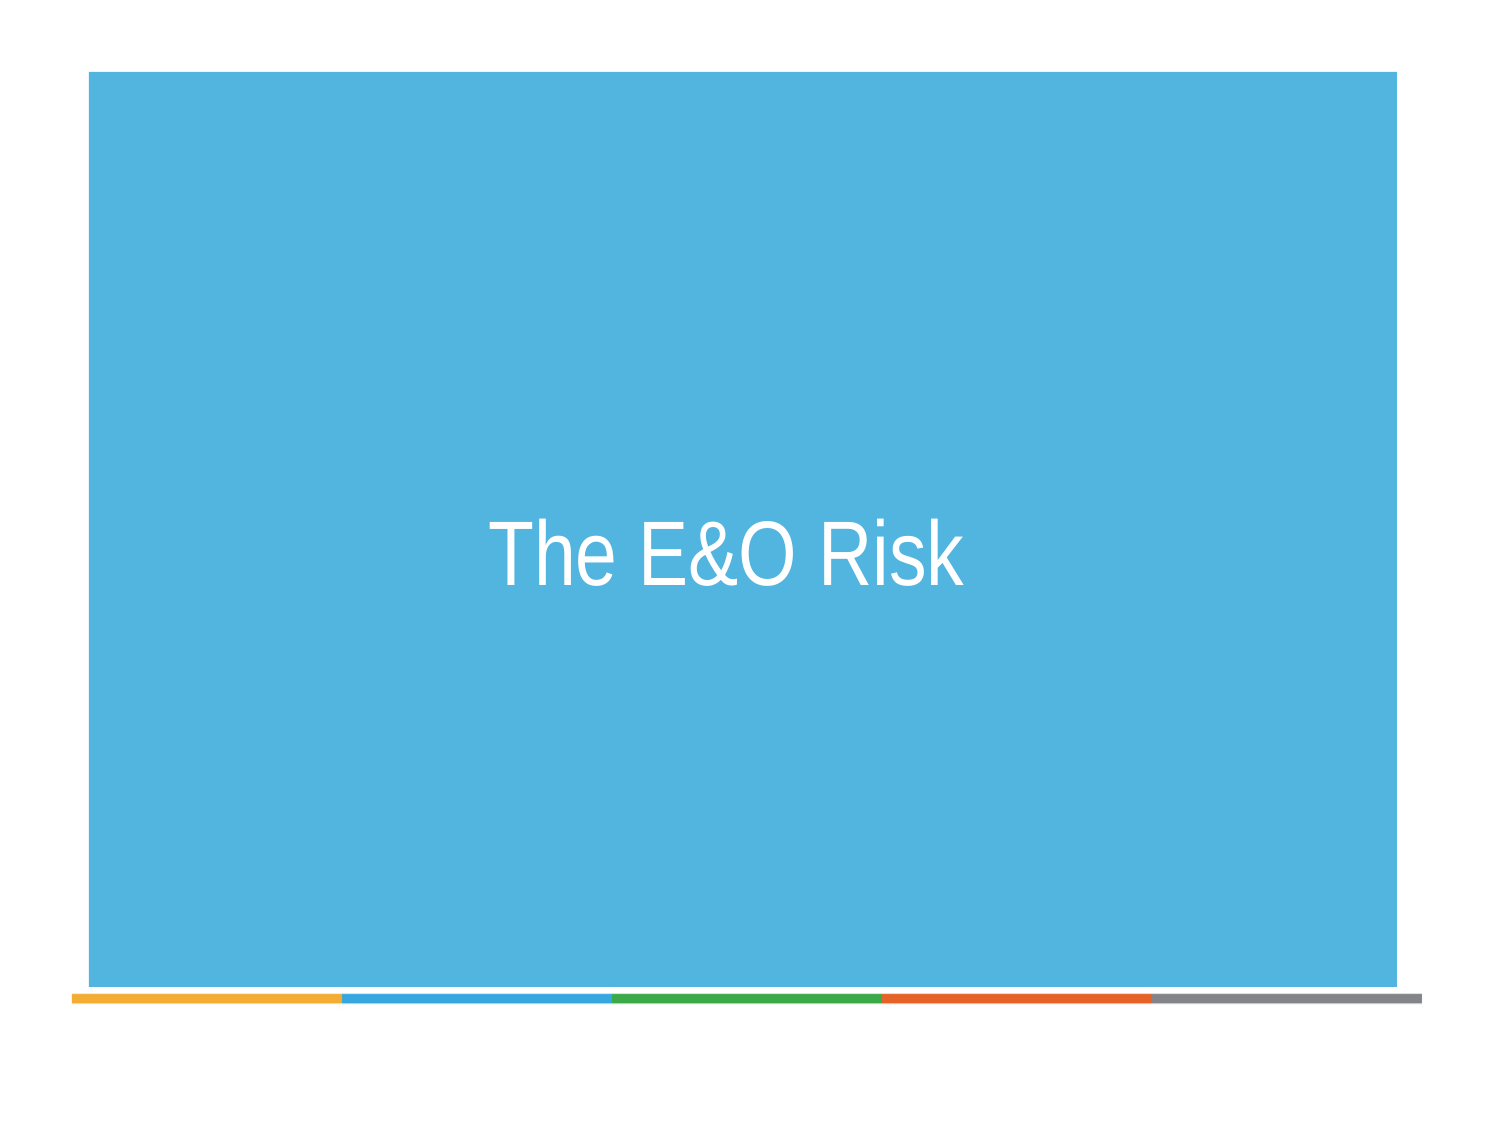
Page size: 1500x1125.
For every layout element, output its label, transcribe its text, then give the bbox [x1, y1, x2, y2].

title The E&O Risk [89, 446, 1364, 613]
picture [0, 987, 1500, 1014]
